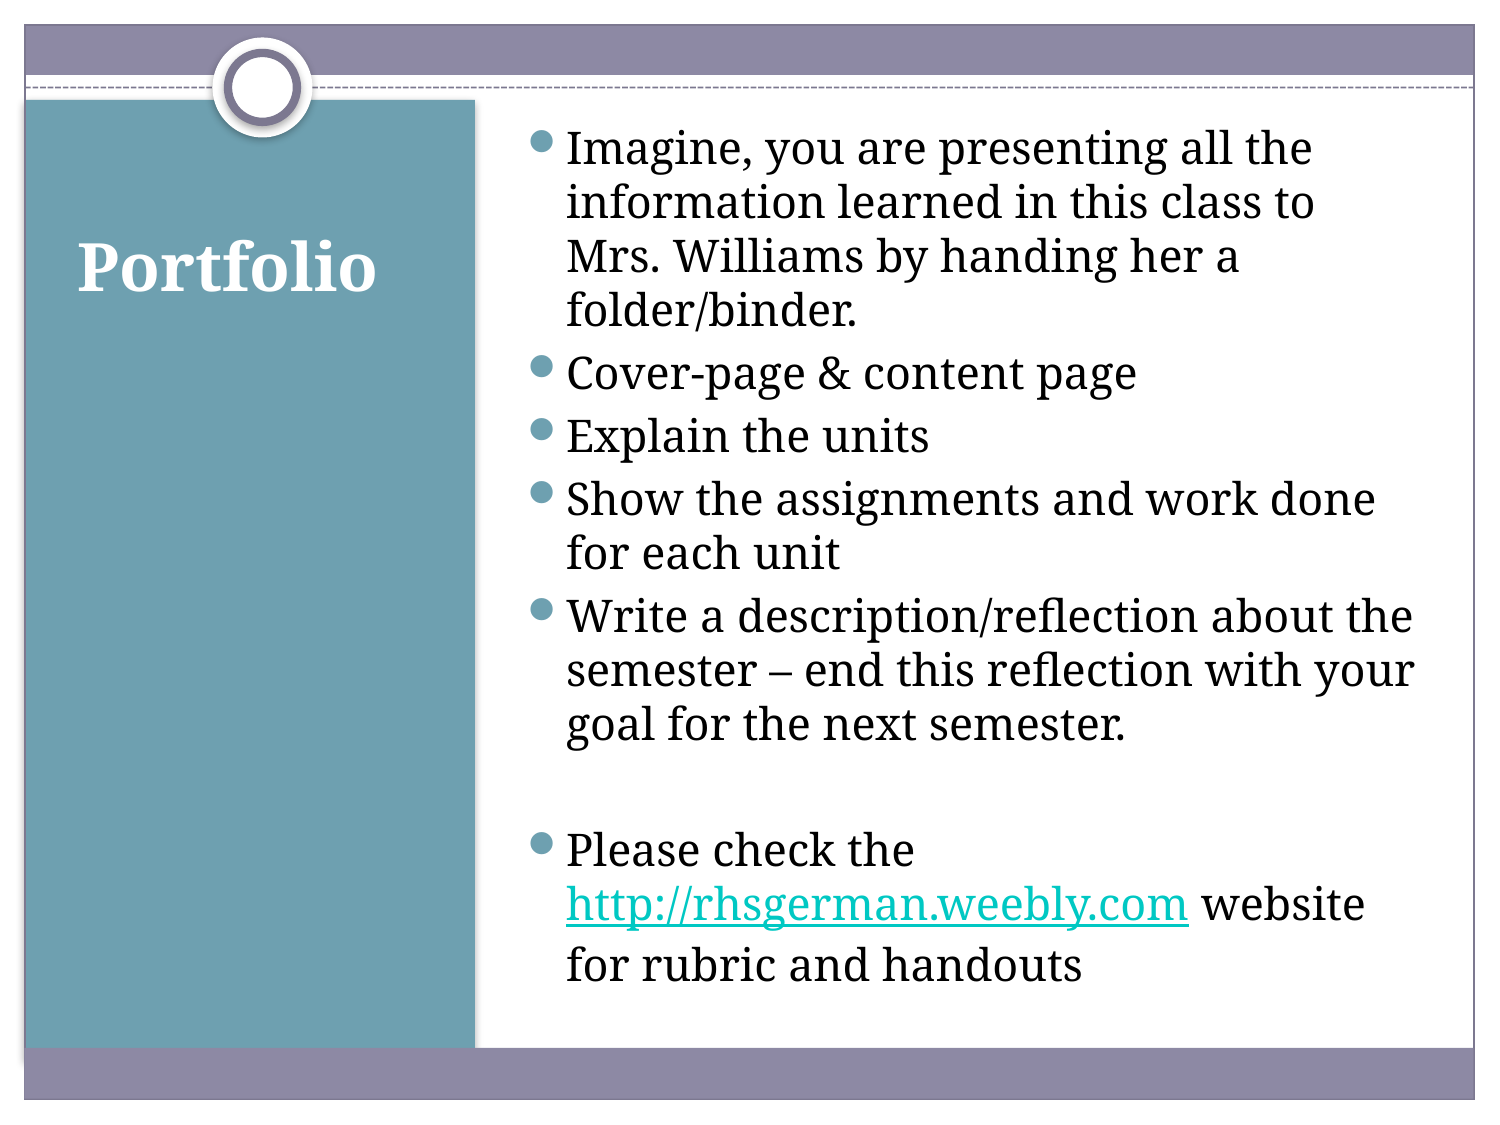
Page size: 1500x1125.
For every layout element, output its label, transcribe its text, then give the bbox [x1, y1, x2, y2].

list Imagine, you are presenting all the information learned in this class to Mrs. Williams by handing her a folder/binder. Cover-page & content page Explain the units Show the assignments and work done for each unit Write a description/reflection about the semester – end this reflection with your goal for the next semester. Please check the http://rhsgerman.weebly.com website for rubric and handouts [512, 112, 1438, 1000]
title Portfolio [62, 149, 450, 313]
